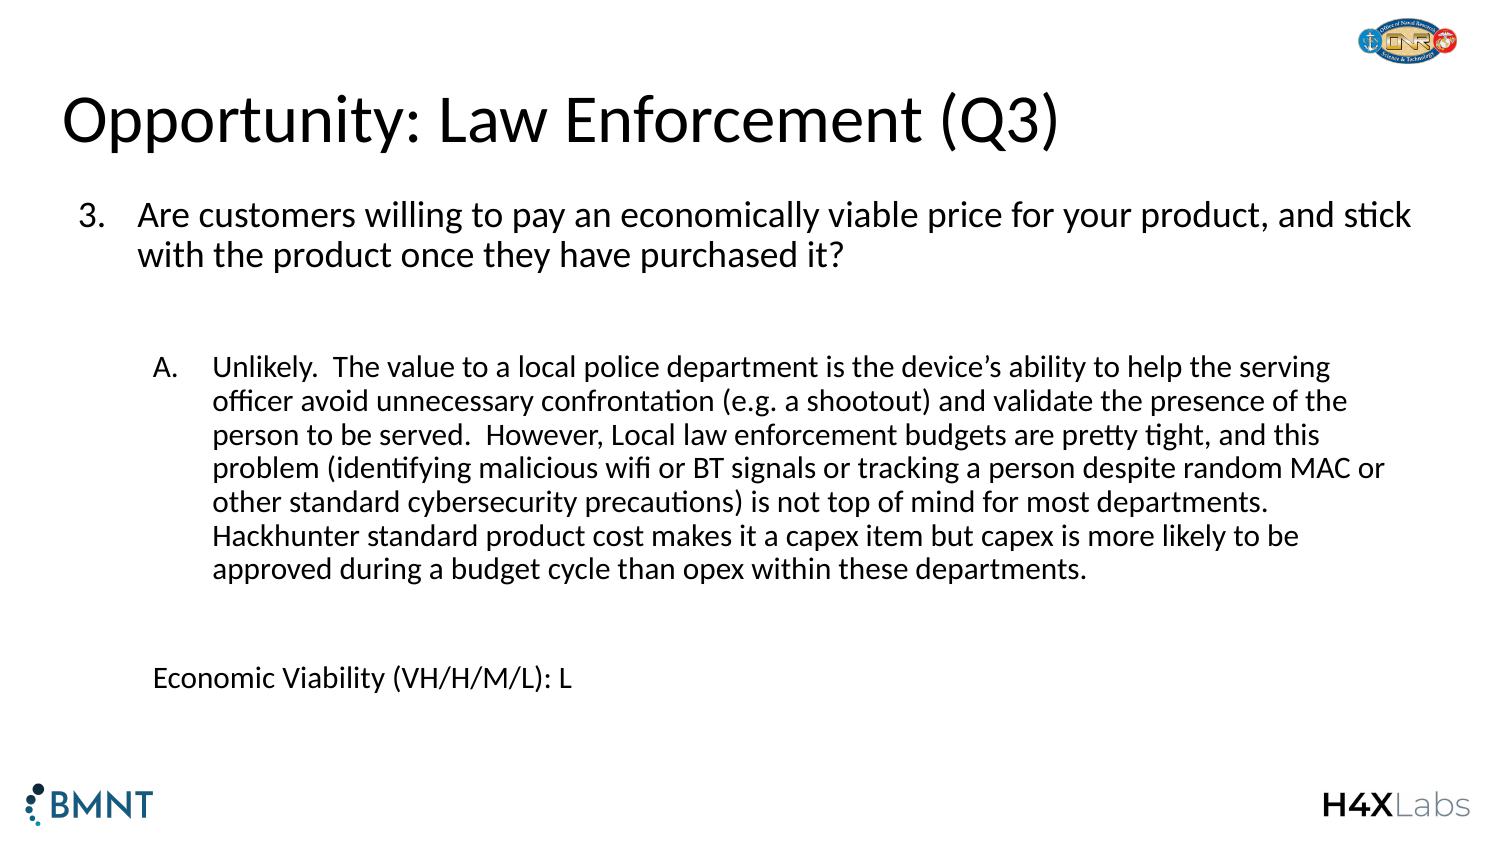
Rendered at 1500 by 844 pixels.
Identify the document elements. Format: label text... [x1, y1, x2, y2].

title Opportunity: Law Enforcement (Q3) [51, 72, 1449, 167]
picture [4, 762, 174, 844]
list Are customers willing to pay an economically viable price for your product, and stick with the product once they have purchased it? Unlikely. The value to a local police department is the device’s ability to help the serving officer avoid unnecessary confrontation (e.g. a shootout) and validate the presence of the person to be served. However, Local law enforcement budgets are pretty tight, and this problem (identifying malicious wifi or BT signals or tracking a person despite random MAC or other standard cybersecurity precautions) is not top of mind for most departments. Hackhunter standard product cost makes it a capex item but capex is more likely to be approved during a budget cycle than opex within these departments. Economic Viability (VH/H/M/L): L [51, 189, 1425, 750]
picture [1320, 789, 1474, 819]
picture [1358, 18, 1457, 64]
